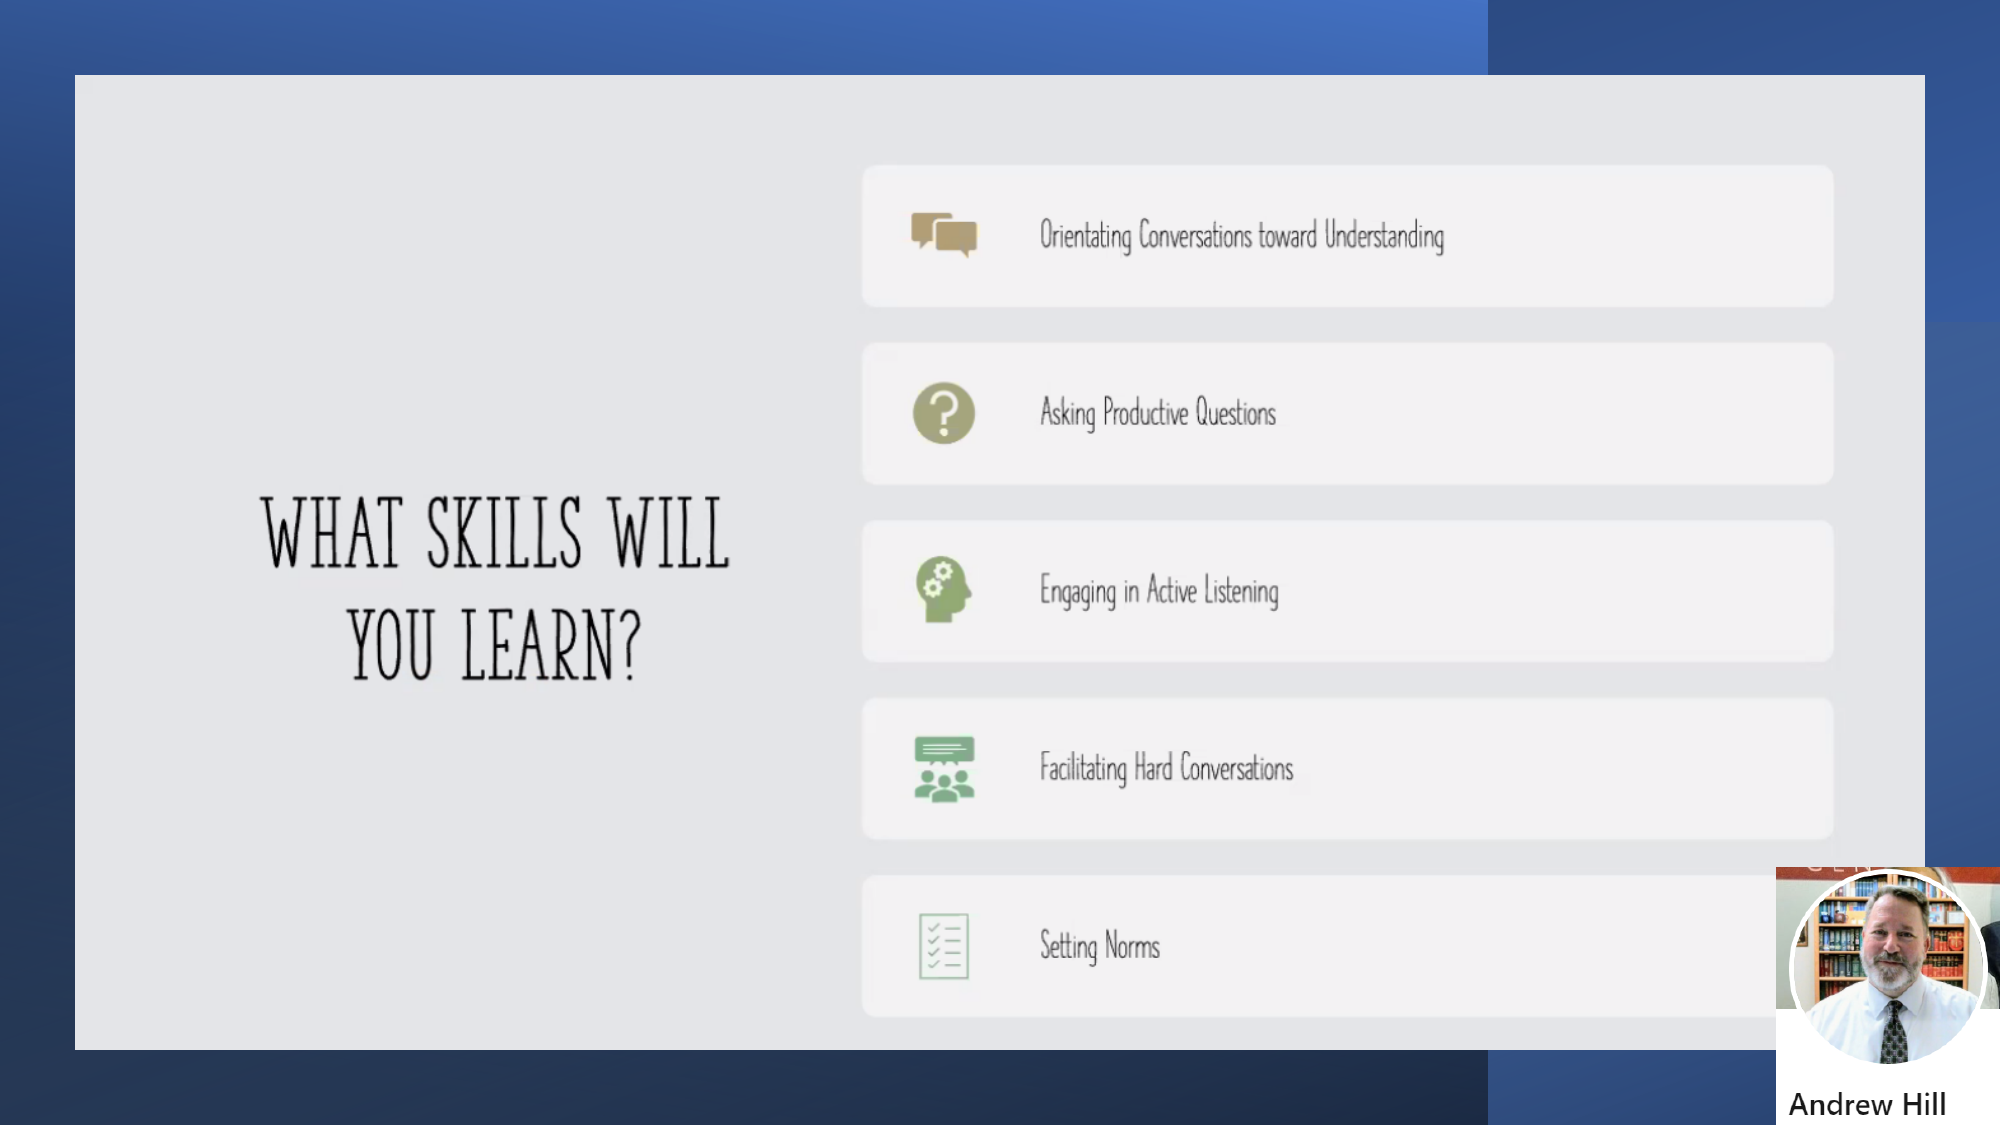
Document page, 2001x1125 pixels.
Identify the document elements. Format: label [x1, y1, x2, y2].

text_box [0, 0, 1489, 321]
picture [74, 74, 2000, 1125]
text_box [0, 321, 1776, 1125]
text_box [1489, 0, 2000, 321]
text_box [1925, 321, 2000, 867]
